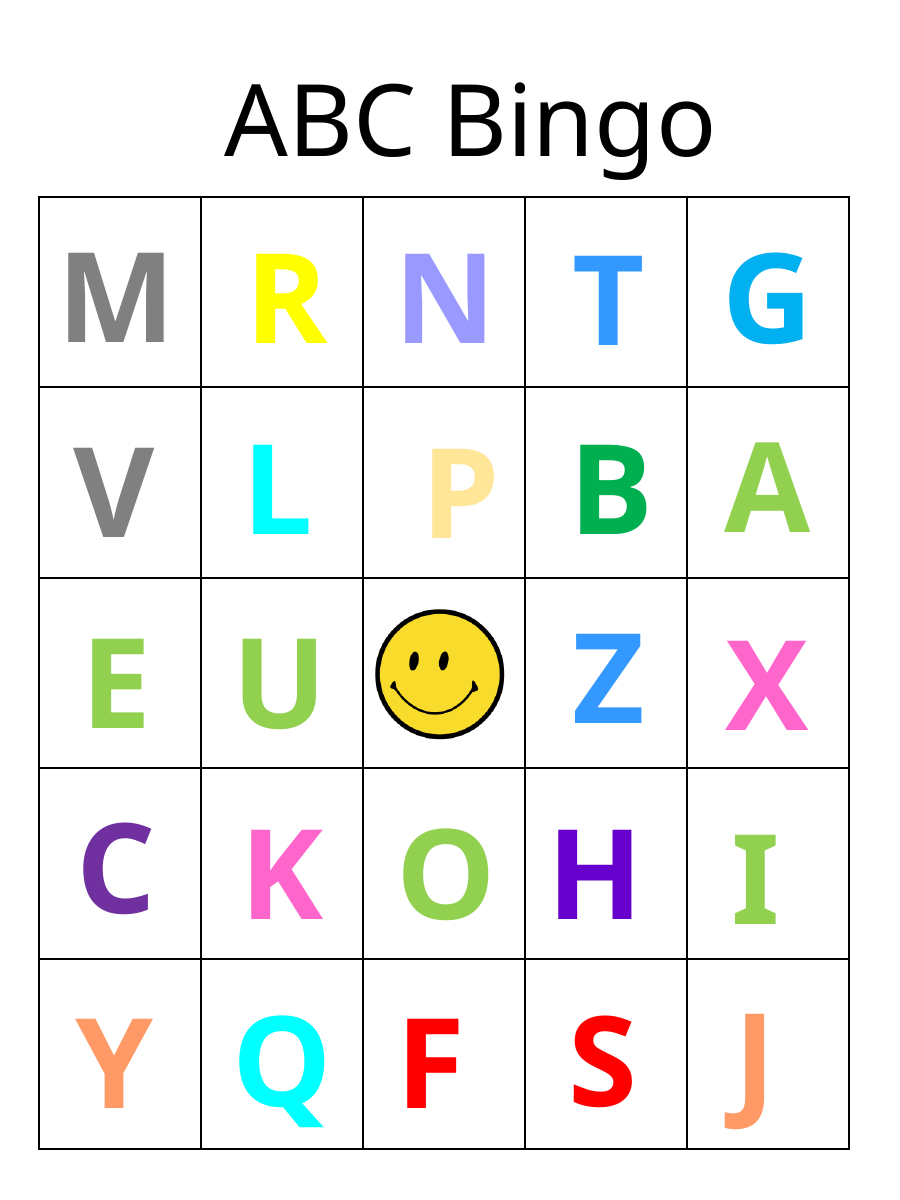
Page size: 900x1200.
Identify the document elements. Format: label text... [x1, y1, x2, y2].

text_box L [216, 402, 339, 568]
text_box A [709, 399, 826, 565]
table_cell [526, 388, 686, 577]
picture [374, 608, 505, 740]
table_cell [526, 960, 686, 1148]
table_cell [688, 388, 848, 577]
text_box ABC Bingo [92, 49, 850, 184]
text_box U [217, 595, 340, 761]
table_cell [688, 769, 848, 958]
text_box K [221, 786, 344, 952]
text_box S [553, 974, 653, 1140]
table_cell [40, 960, 200, 1148]
table_cell [40, 388, 200, 577]
table_cell [202, 579, 362, 767]
table_cell [40, 579, 200, 767]
text_box T [547, 213, 670, 378]
table_header [526, 198, 686, 386]
text_box B [550, 401, 673, 567]
table_cell [40, 769, 200, 958]
text_box C [55, 780, 177, 946]
text_box Y [53, 975, 175, 1141]
table_header [364, 198, 524, 386]
text_box R [225, 211, 348, 377]
table_cell [688, 579, 848, 767]
text_box E [55, 595, 177, 761]
text_box P [399, 405, 522, 571]
table_cell [364, 769, 524, 958]
table_cell [526, 579, 686, 767]
table_cell [202, 769, 362, 958]
text_box Z [547, 591, 670, 757]
table_header [202, 198, 362, 386]
text_box M [41, 209, 191, 375]
text_box X [706, 598, 829, 764]
table_cell [202, 388, 362, 577]
table_header [40, 198, 200, 386]
table_cell [364, 960, 524, 1148]
table_cell [202, 960, 362, 1148]
table_cell [688, 960, 848, 1148]
text_box H [532, 786, 659, 952]
table_cell [364, 388, 524, 577]
table_cell [526, 769, 686, 958]
text_box O [381, 786, 504, 952]
table_header [688, 198, 848, 386]
text_box N [379, 211, 511, 377]
text_box G [707, 211, 828, 377]
text_box F [381, 975, 481, 1141]
text_box V [58, 405, 170, 571]
text_box I [694, 792, 817, 958]
table_cell [364, 579, 524, 767]
text_box Q [217, 974, 347, 1140]
text_box J [694, 970, 817, 1136]
